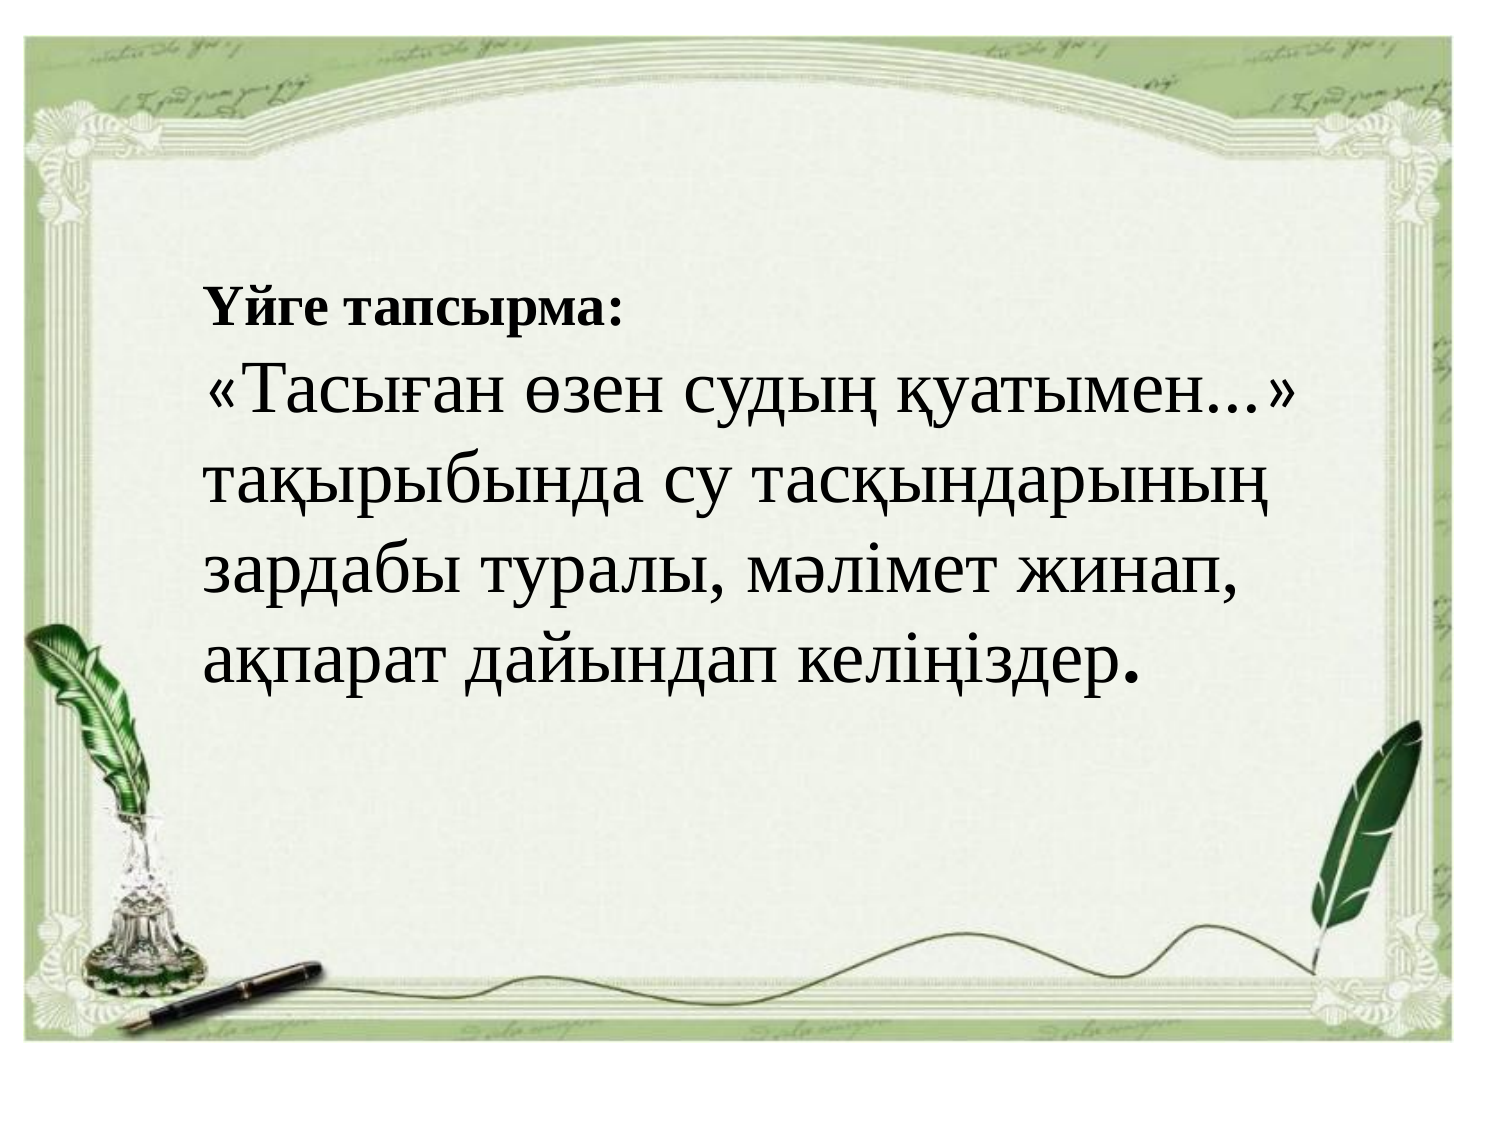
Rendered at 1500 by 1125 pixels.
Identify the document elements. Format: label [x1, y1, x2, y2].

picture [23, 34, 1454, 1044]
